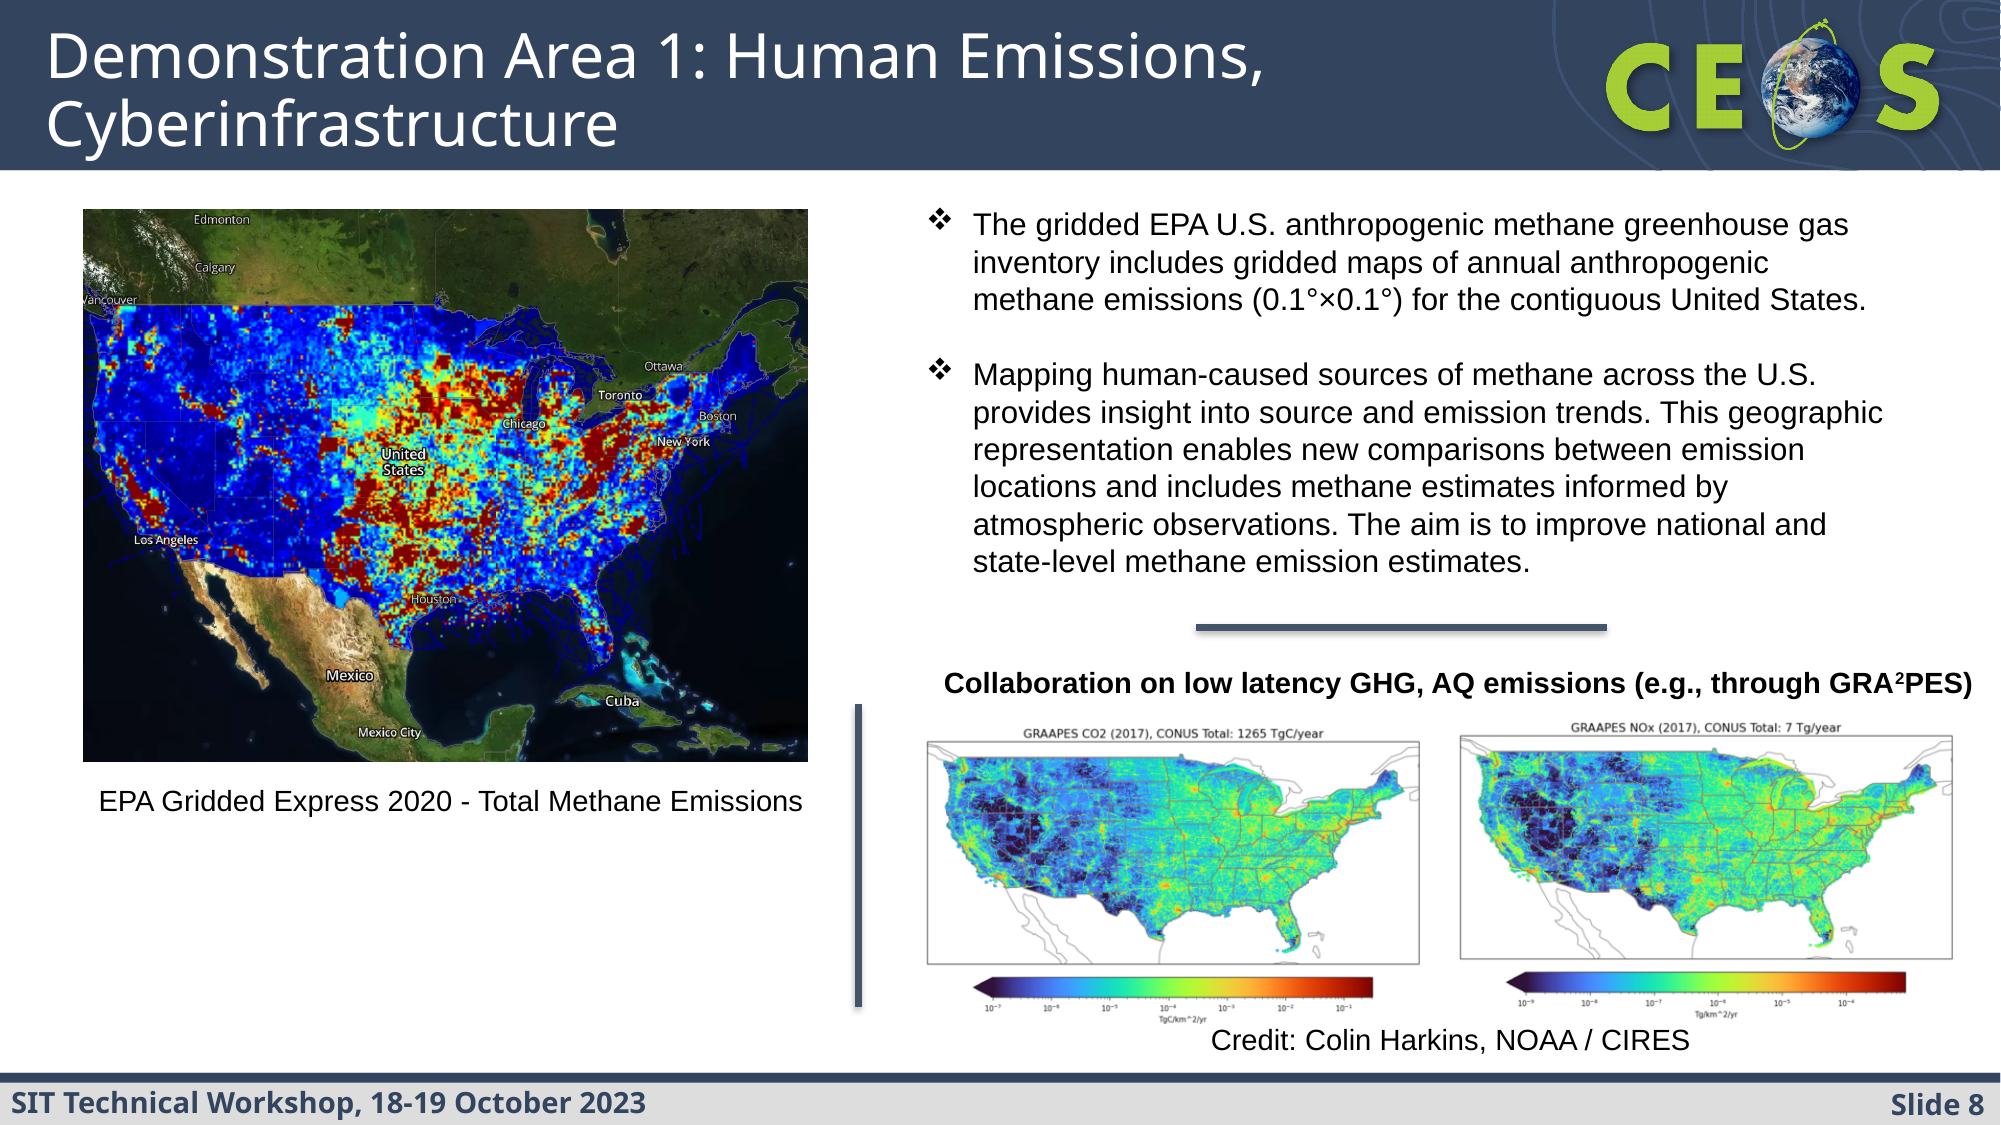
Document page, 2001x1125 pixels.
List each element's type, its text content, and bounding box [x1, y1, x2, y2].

picture [83, 209, 808, 762]
picture [1455, 718, 1958, 1023]
title Demonstration Area 1: Human Emissions, Cyberinfrastructure [30, 17, 1571, 146]
text_box The gridded EPA U.S. anthropogenic methane greenhouse gas inventory includes gridded maps of annual anthropogenic methane emissions (0.1°×0.1°) for the contiguous United States. Mapping human-caused sources of methane across the U.S. provides insight into source and emission trends. This geographic representation enables new comparisons between emission locations and includes methane estimates informed by atmospheric observations. The aim is to improve national and state-level methane emission estimates. [911, 197, 1917, 587]
text_box Credit: Colin Harkins, NOAA / CIRES [1196, 1013, 1717, 1064]
text_box EPA Gridded Express 2020 - Total Methane Emissions [83, 775, 827, 825]
picture [921, 723, 1424, 1029]
picture [1606, 18, 1939, 150]
text_box Collaboration on low latency GHG, AQ emissions (e.g., through GRA2PES) [929, 656, 2000, 707]
